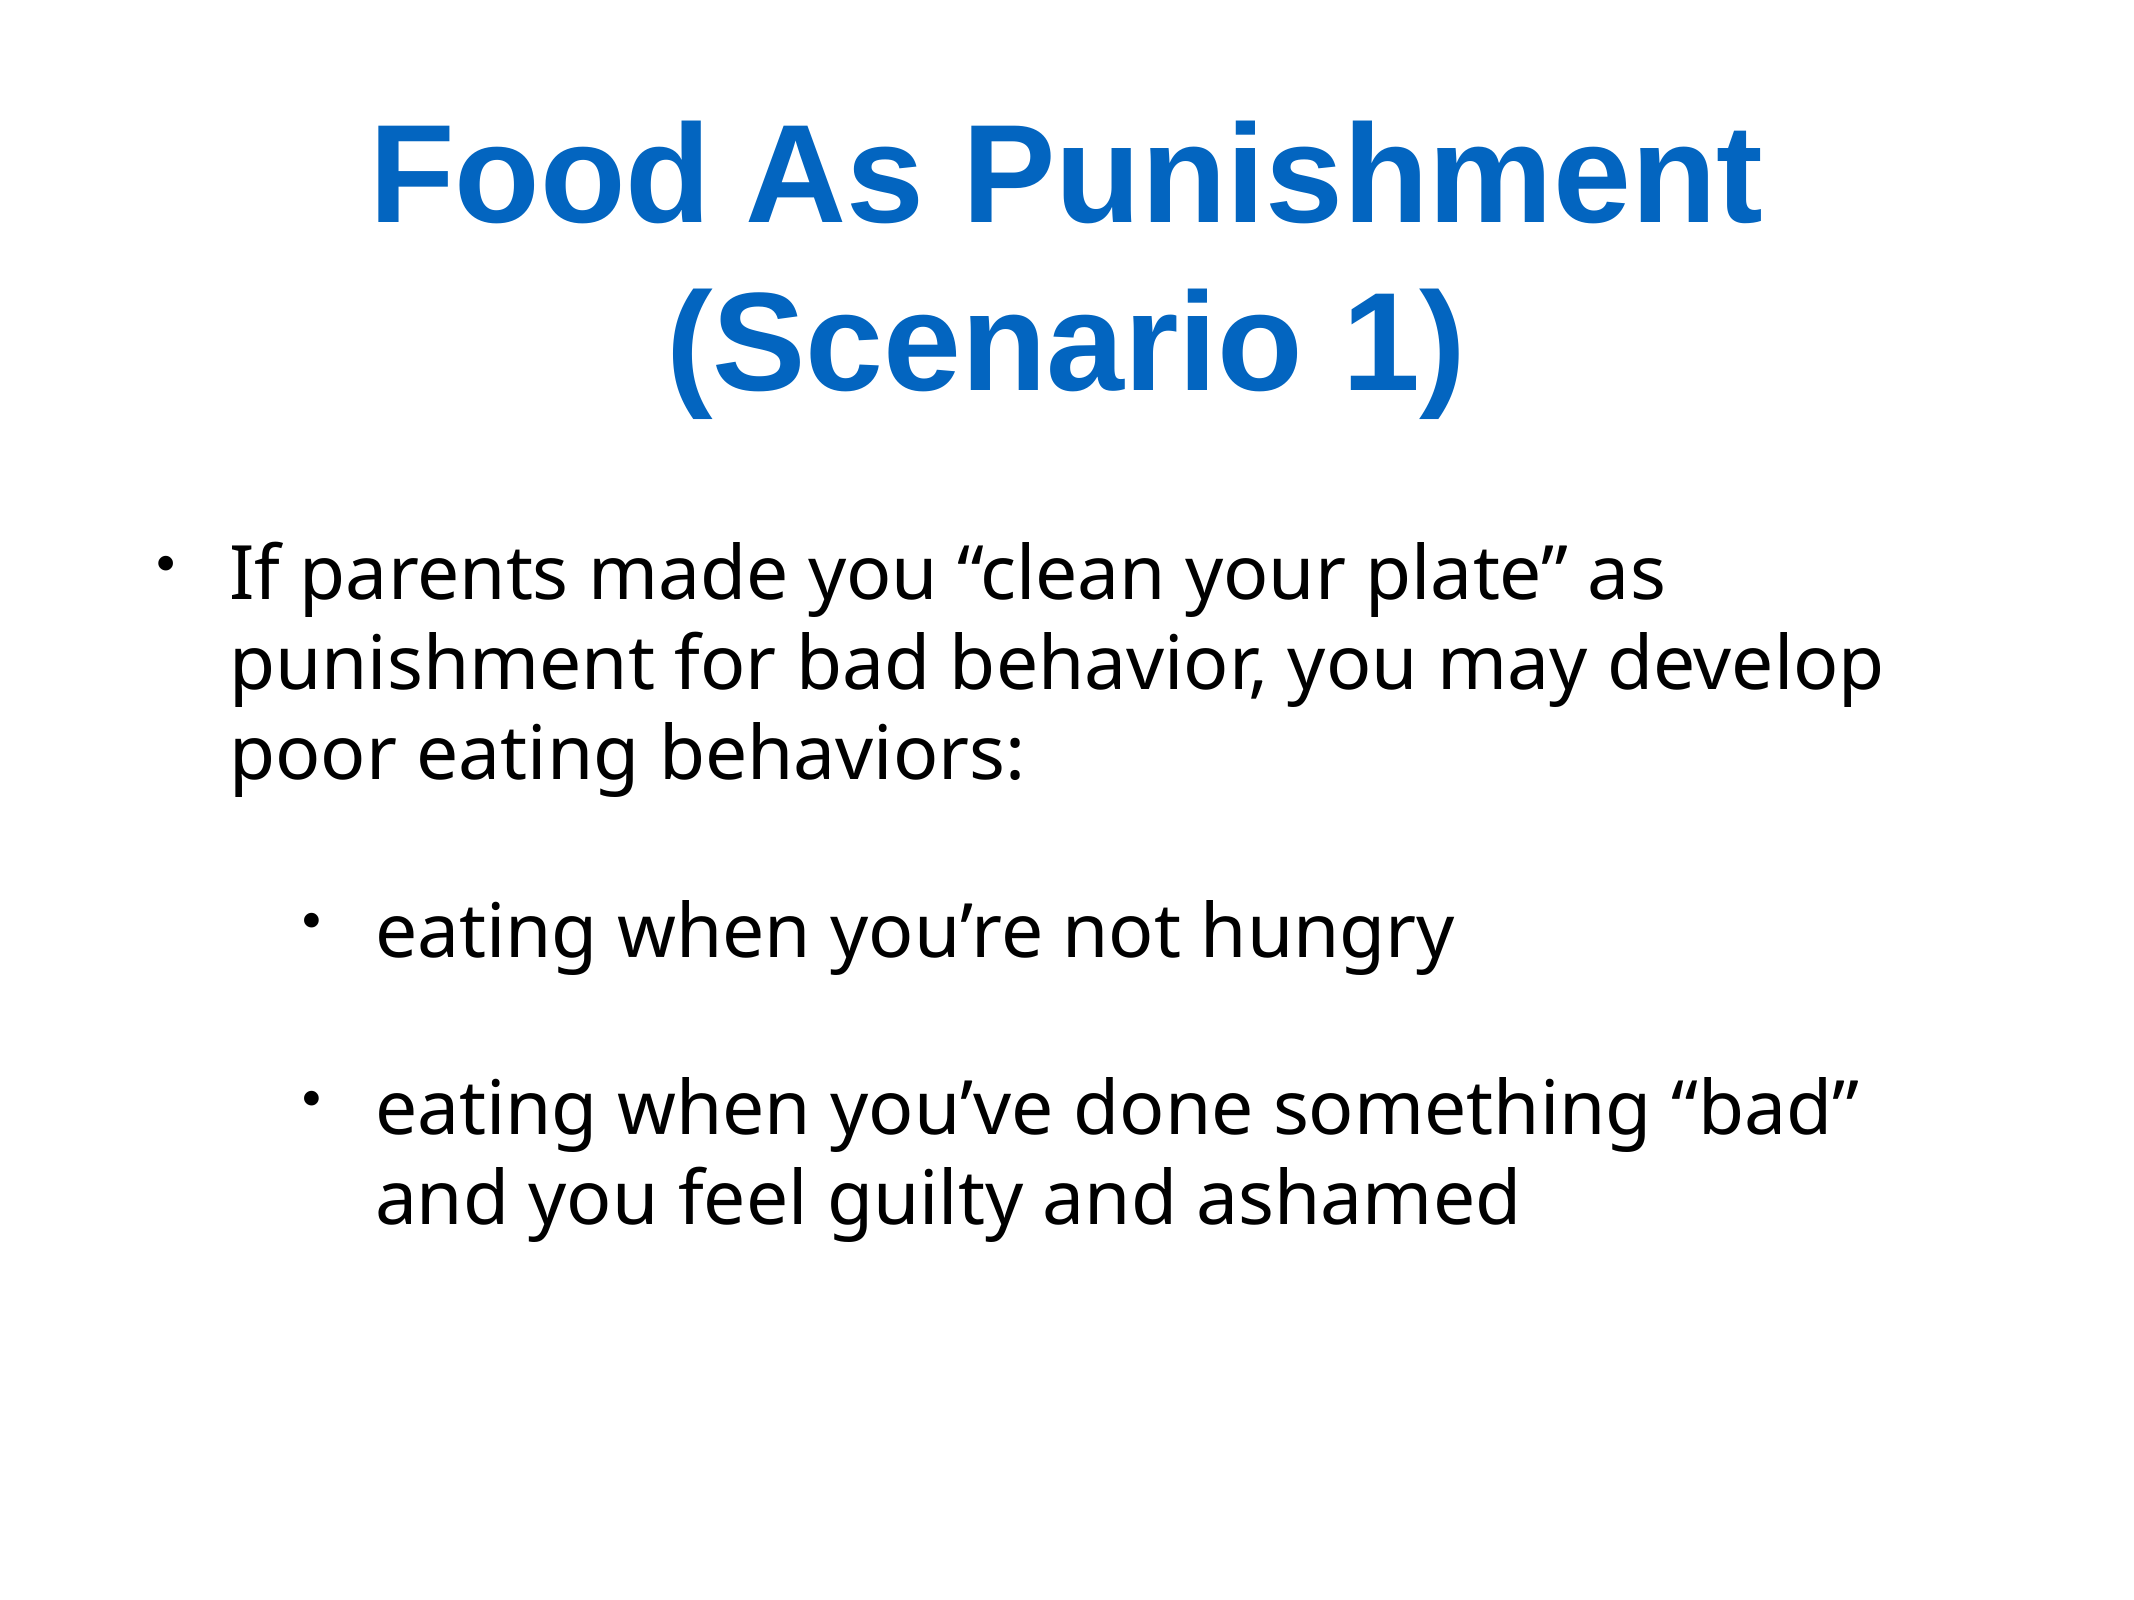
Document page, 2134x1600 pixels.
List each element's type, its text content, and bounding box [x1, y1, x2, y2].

title Food As Punishment (Scenario 1) [155, 72, 1978, 366]
list If parents made you “clean your plate” as punishment for bad behavior, you may develop poor eating behaviors: eating when you’re not hungry eating when you’ve done something “bad” and you feel guilty and ashamed [155, 366, 1978, 1399]
